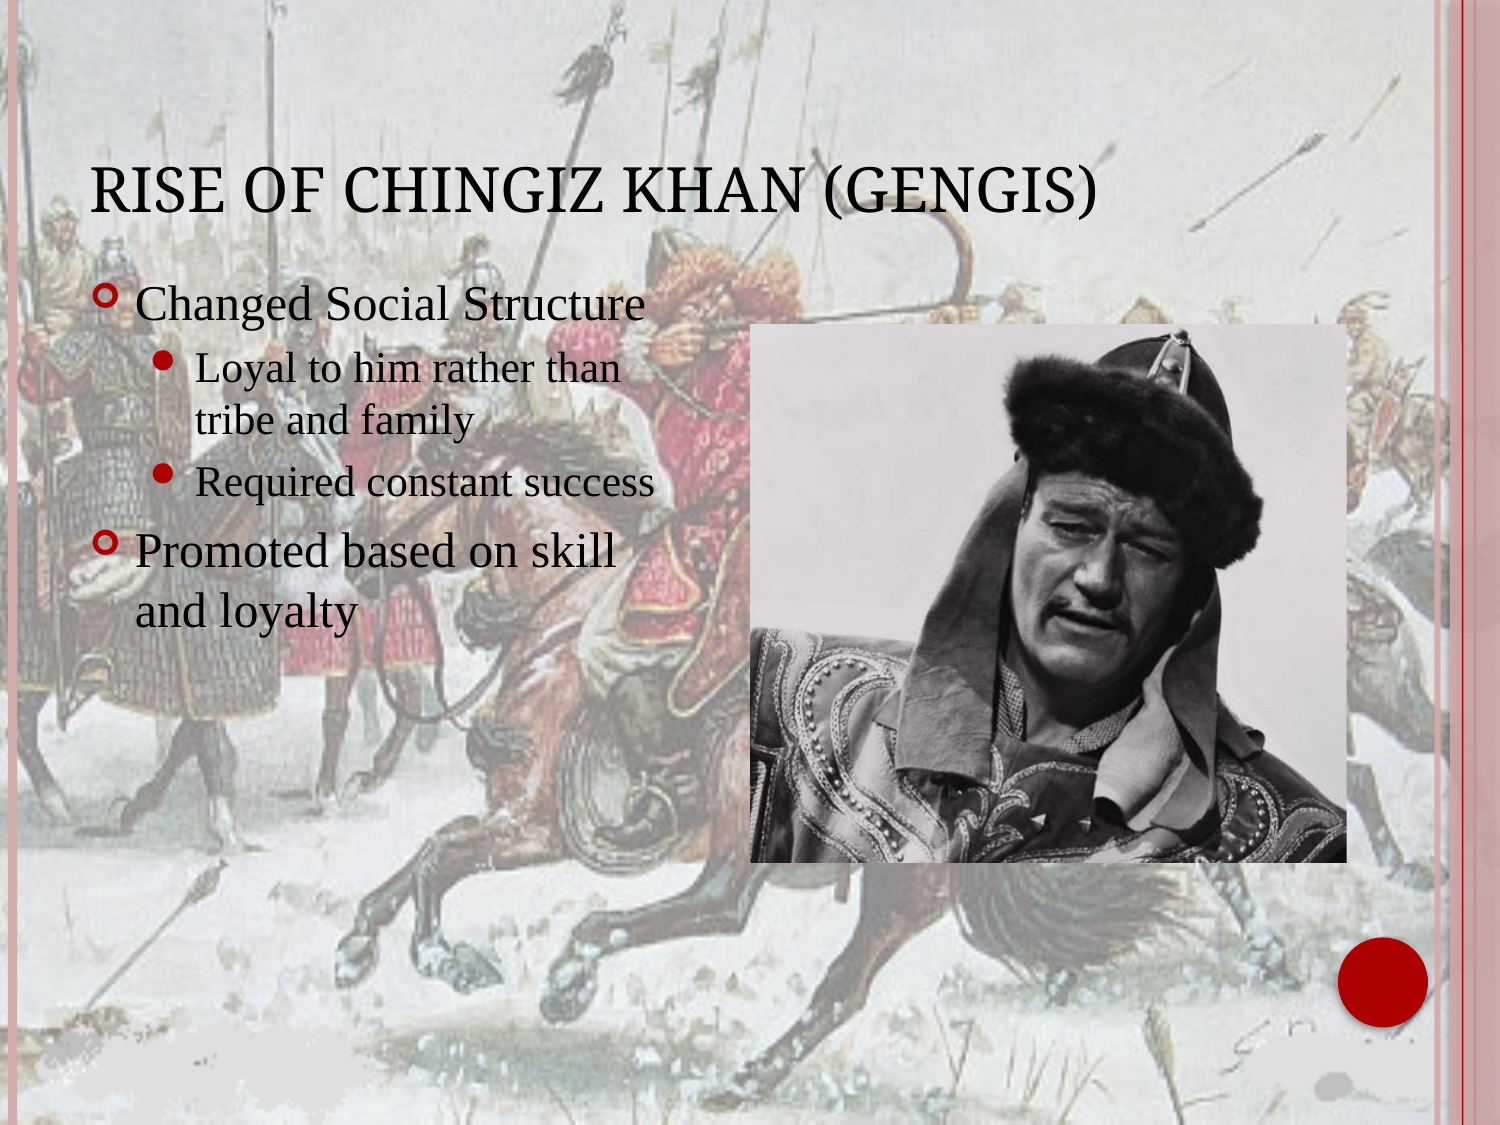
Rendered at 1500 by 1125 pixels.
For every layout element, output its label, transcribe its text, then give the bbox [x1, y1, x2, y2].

title Rise of Chingiz Khan (Gengis) [75, 45, 1300, 233]
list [749, 324, 1347, 863]
list Changed Social Structure Loyal to him rather than tribe and family Required constant success Promoted based on skill and loyalty [75, 262, 675, 1013]
